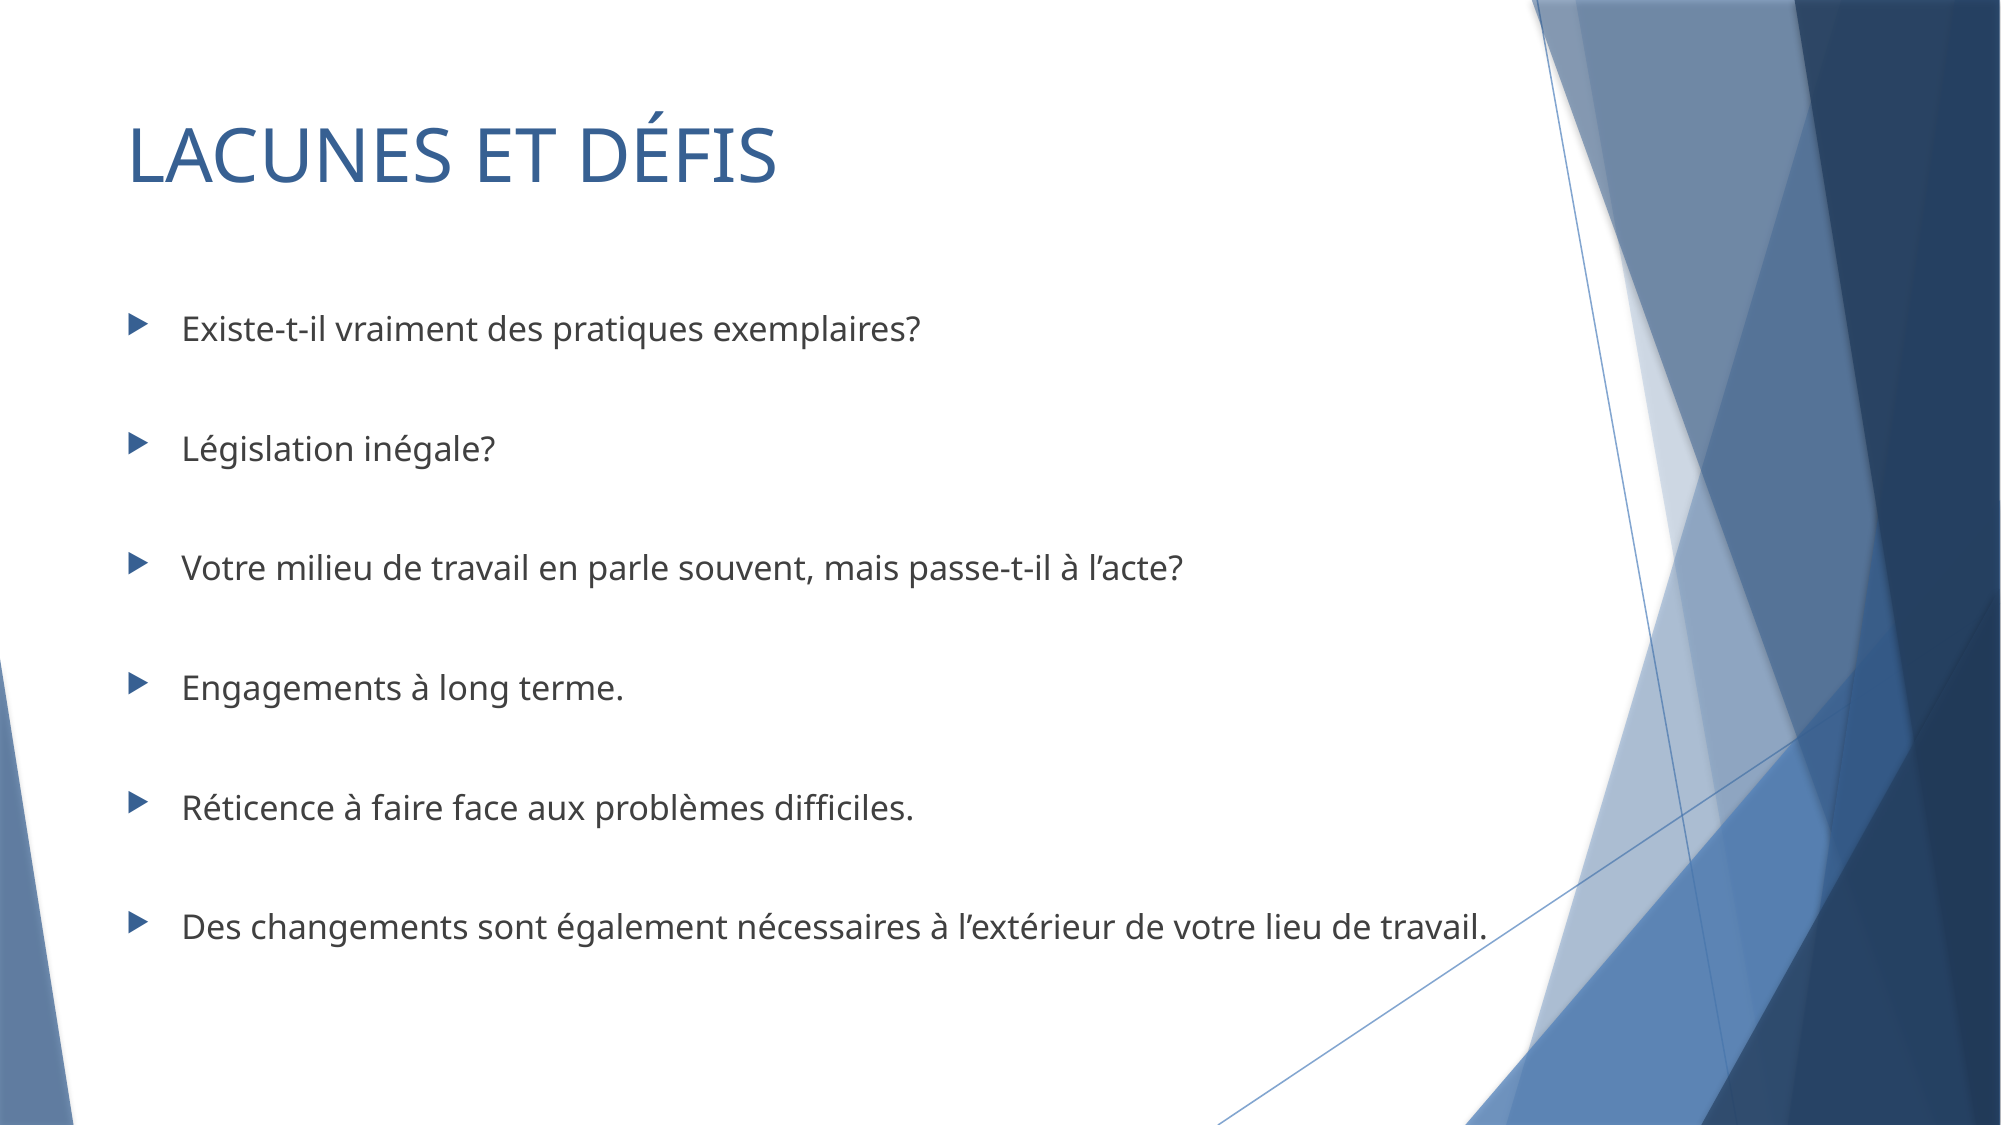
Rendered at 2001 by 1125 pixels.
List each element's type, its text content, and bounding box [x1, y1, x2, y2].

list Existe-t-il vraiment des pratiques exemplaires? Législation inégale? Votre milieu de travail en parle souvent, mais passe-t-il à l’acte? Engagements à long terme. Réticence à faire face aux problèmes difficiles. Des changements sont également nécessaires à l’extérieur de votre lieu de travail. [111, 299, 1522, 992]
title LACUNES ET DÉFIS [111, 99, 1522, 299]
